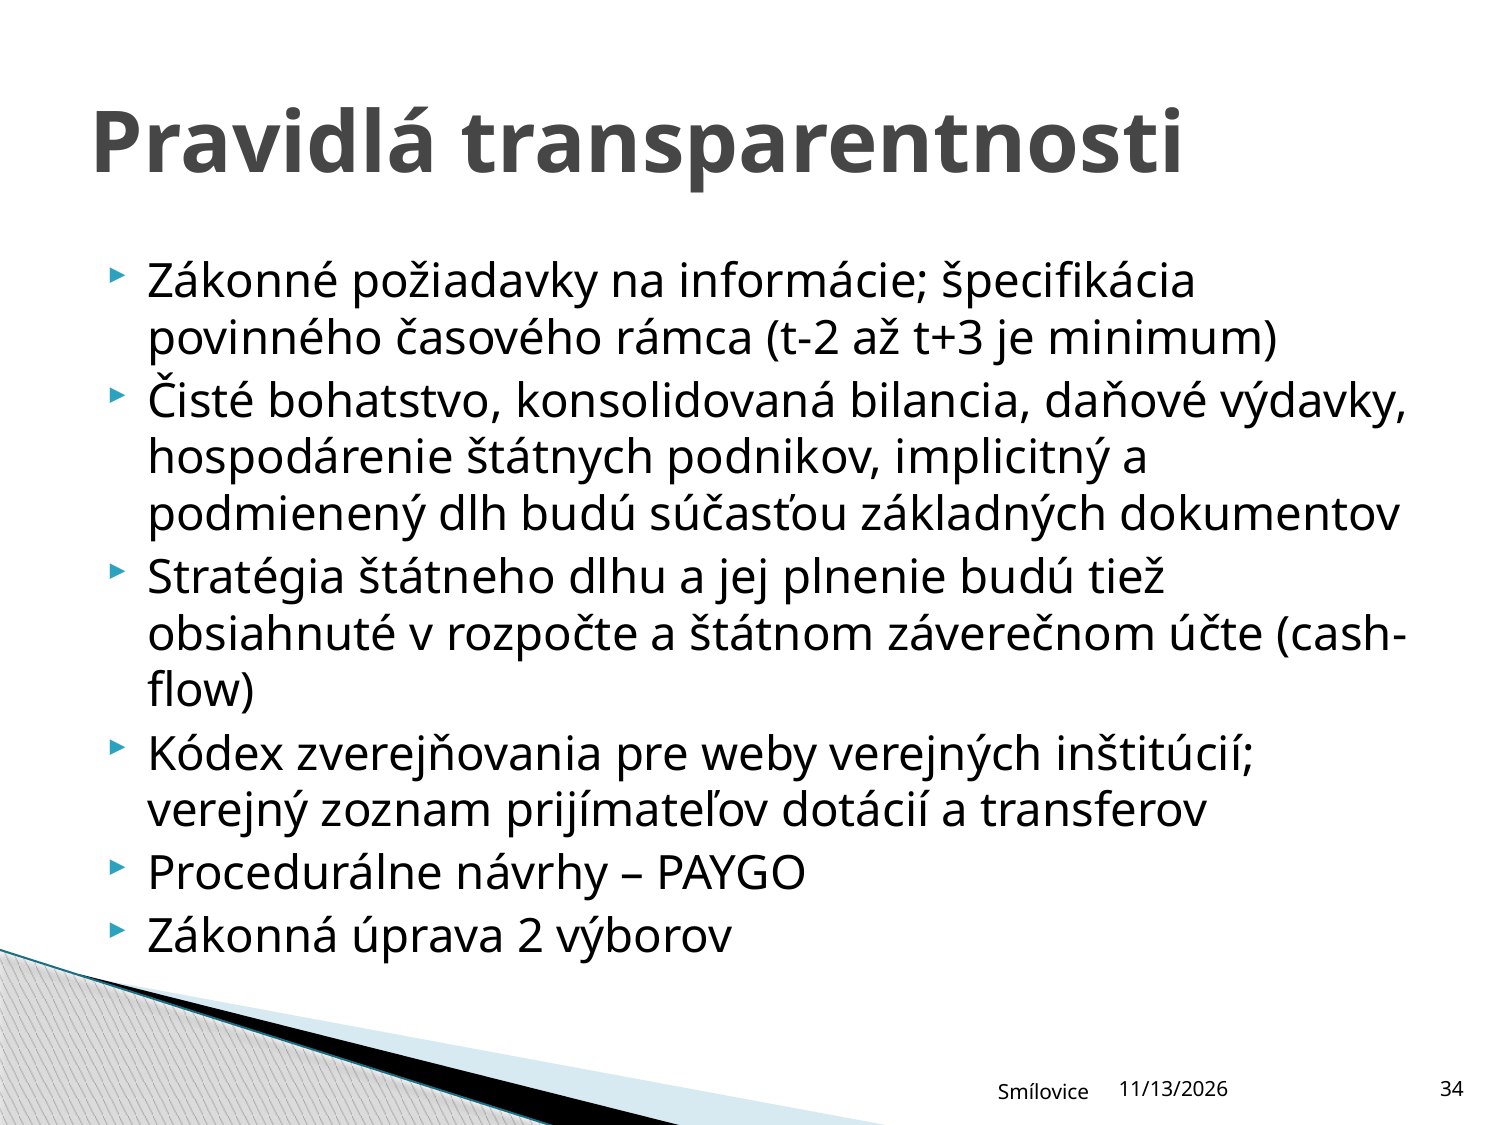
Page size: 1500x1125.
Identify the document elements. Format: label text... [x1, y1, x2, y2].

slide_number 34 [1418, 1051, 1479, 1112]
list Zákonné požiadavky na informácie; špecifikácia povinného časového rámca (t-2 až t+3 je minimum) Čisté bohatstvo, konsolidovaná bilancia, daňové výdavky, hospodárenie štátnych podnikov, implicitný a podmienený dlh budú súčasťou základných dokumentov Stratégia štátneho dlhu a jej plnenie budú tiež obsiahnuté v rozpočte a štátnom záverečnom účte (cash-flow) Kódex zverejňovania pre weby verejných inštitúcií; verejný zoznam prijímateľov dotácií a transferov Procedurálne návrhy – PAYGO Zákonná úprava 2 výborov [74, 242, 1426, 986]
title Pravidlá transparentnosti [75, 45, 1425, 233]
footer Smílovice [718, 1051, 1105, 1112]
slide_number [1105, 1051, 1418, 1112]
